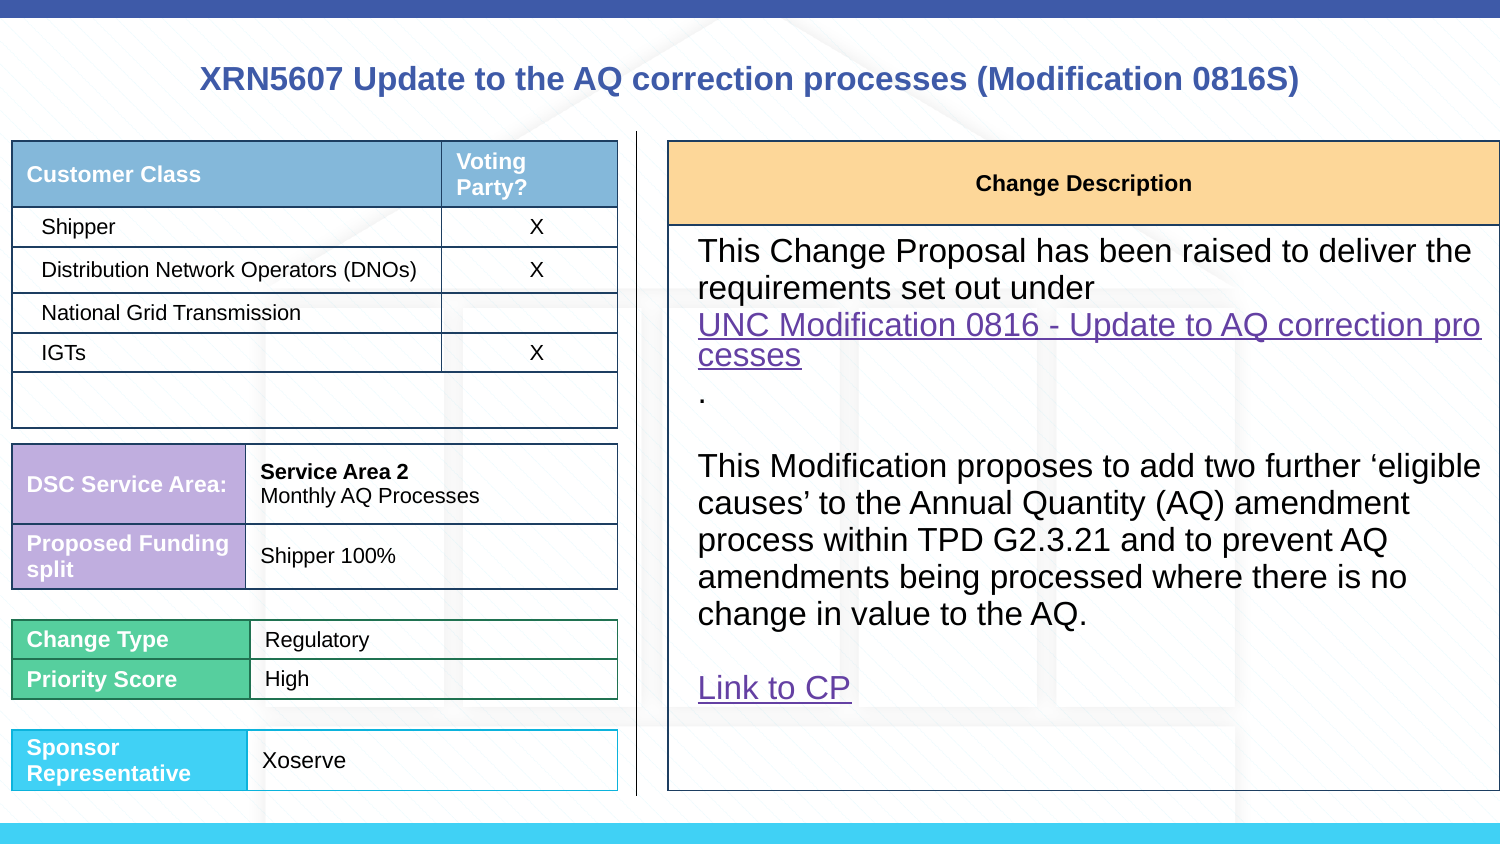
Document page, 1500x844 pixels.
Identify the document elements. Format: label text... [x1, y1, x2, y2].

table_cell Priority Score [13, 660, 249, 698]
table_cell High [251, 660, 617, 698]
table_cell X [442, 248, 617, 292]
table_header DSC Service Area: [13, 445, 245, 523]
table_cell X [442, 208, 617, 246]
table_cell Shipper 100% [246, 525, 617, 588]
table_header Service Area 2 Monthly AQ Processes [246, 445, 617, 523]
table_cell This Change Proposal has been raised to deliver the requirements set out under UNC Modification 0816 - Update to AQ correction processes. This Modification proposes to add two further ‘eligible causes’ to the Annual Quantity (AQ) amendment process within TPD G2.3.21 and to prevent AQ amendments being processed where there is no change in value to the AQ. Link to CP [669, 226, 1499, 790]
table_header Xoserve [248, 731, 617, 790]
table_cell Distribution Network Operators (DNOs) [13, 248, 441, 292]
table_cell Proposed Funding split [13, 525, 245, 588]
table_cell IGTs [13, 334, 441, 371]
table_cell [442, 294, 617, 332]
table_header Regulatory [251, 621, 617, 658]
table_cell X [442, 334, 617, 371]
table_cell Shipper [13, 208, 441, 246]
table_cell National Grid Transmission [13, 294, 441, 332]
table_header Customer Class [13, 142, 441, 206]
table_header Sponsor Representative [13, 731, 246, 790]
table_header Voting Party? [442, 142, 617, 206]
table_cell [13, 373, 617, 427]
title XRN5607 Update to the AQ correction processes (Modification 0816S) [23, 58, 1477, 97]
picture [0, 0, 1500, 844]
table_header Change Type [13, 621, 249, 658]
table_header Change Description [669, 142, 1499, 224]
